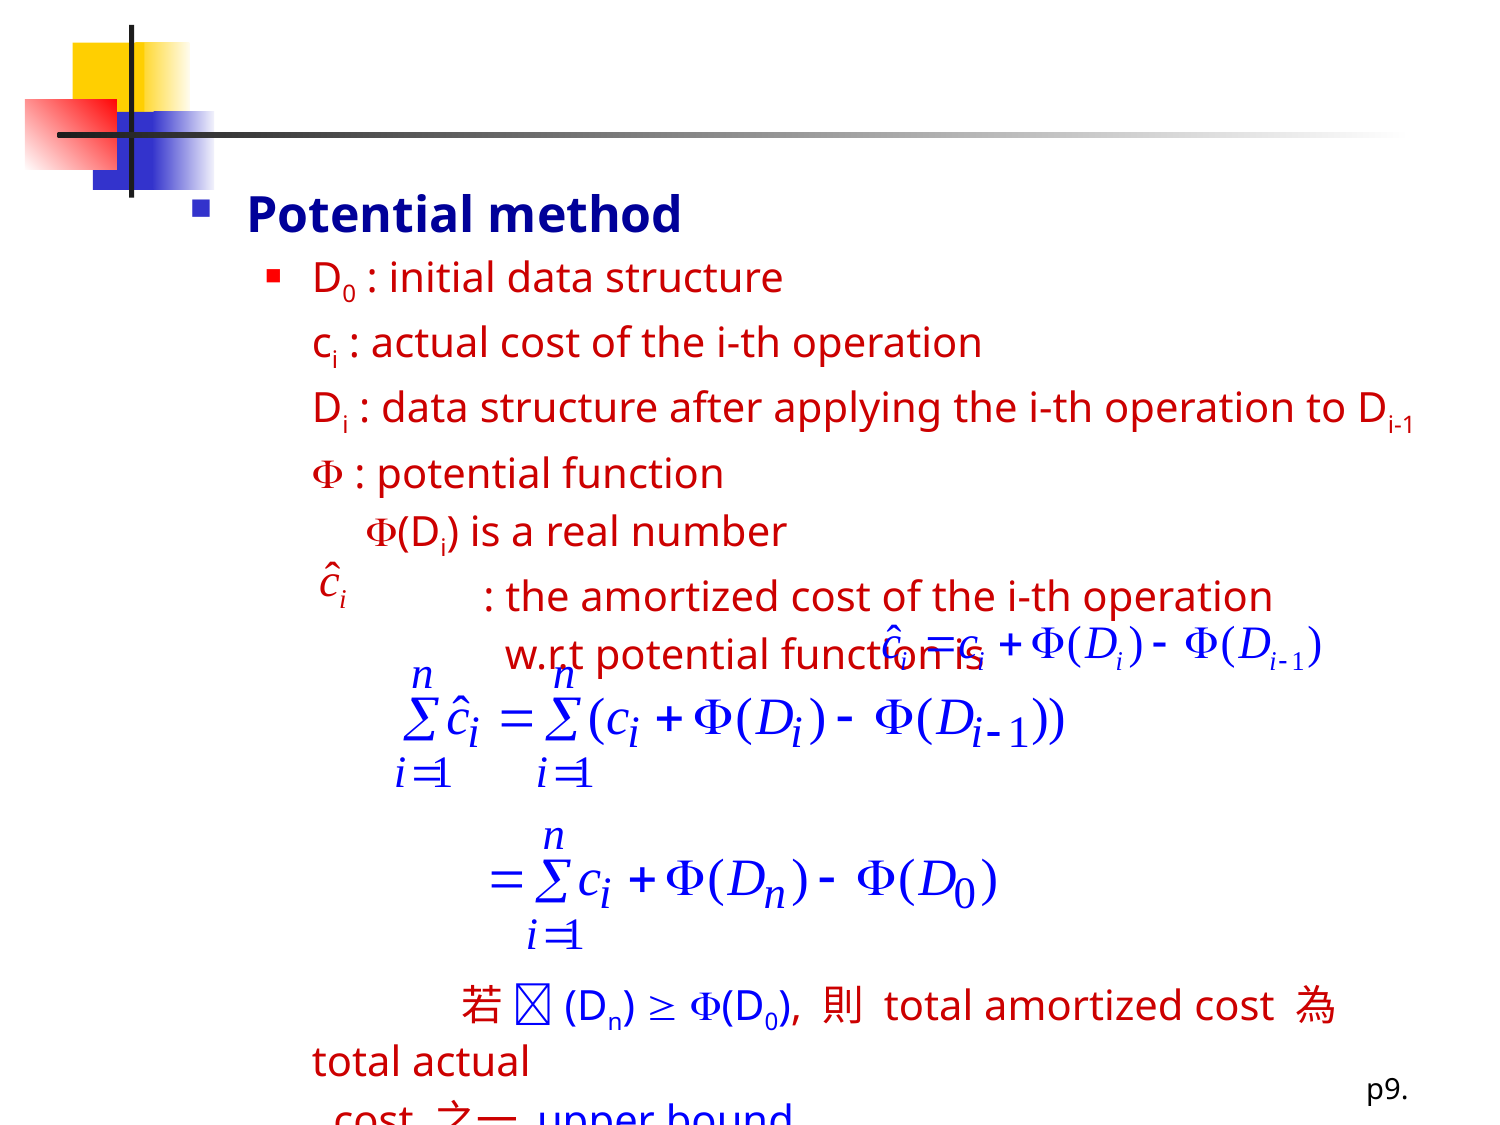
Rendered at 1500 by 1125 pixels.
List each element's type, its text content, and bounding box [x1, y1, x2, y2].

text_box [874, 612, 1329, 680]
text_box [312, 549, 354, 618]
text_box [388, 645, 1070, 955]
list Potential method D0 : initial data structure ci : actual cost of the i-th operation Di : data structure after applying the i-th operation to Di-1  : potential function (Di) is a real number : the amortized cost of the i-th operation w.r.t potential function is 若 (Dn)  (D0), 則 total amortized cost 為 total actual cost 之一 upper bound [174, 174, 1438, 1100]
